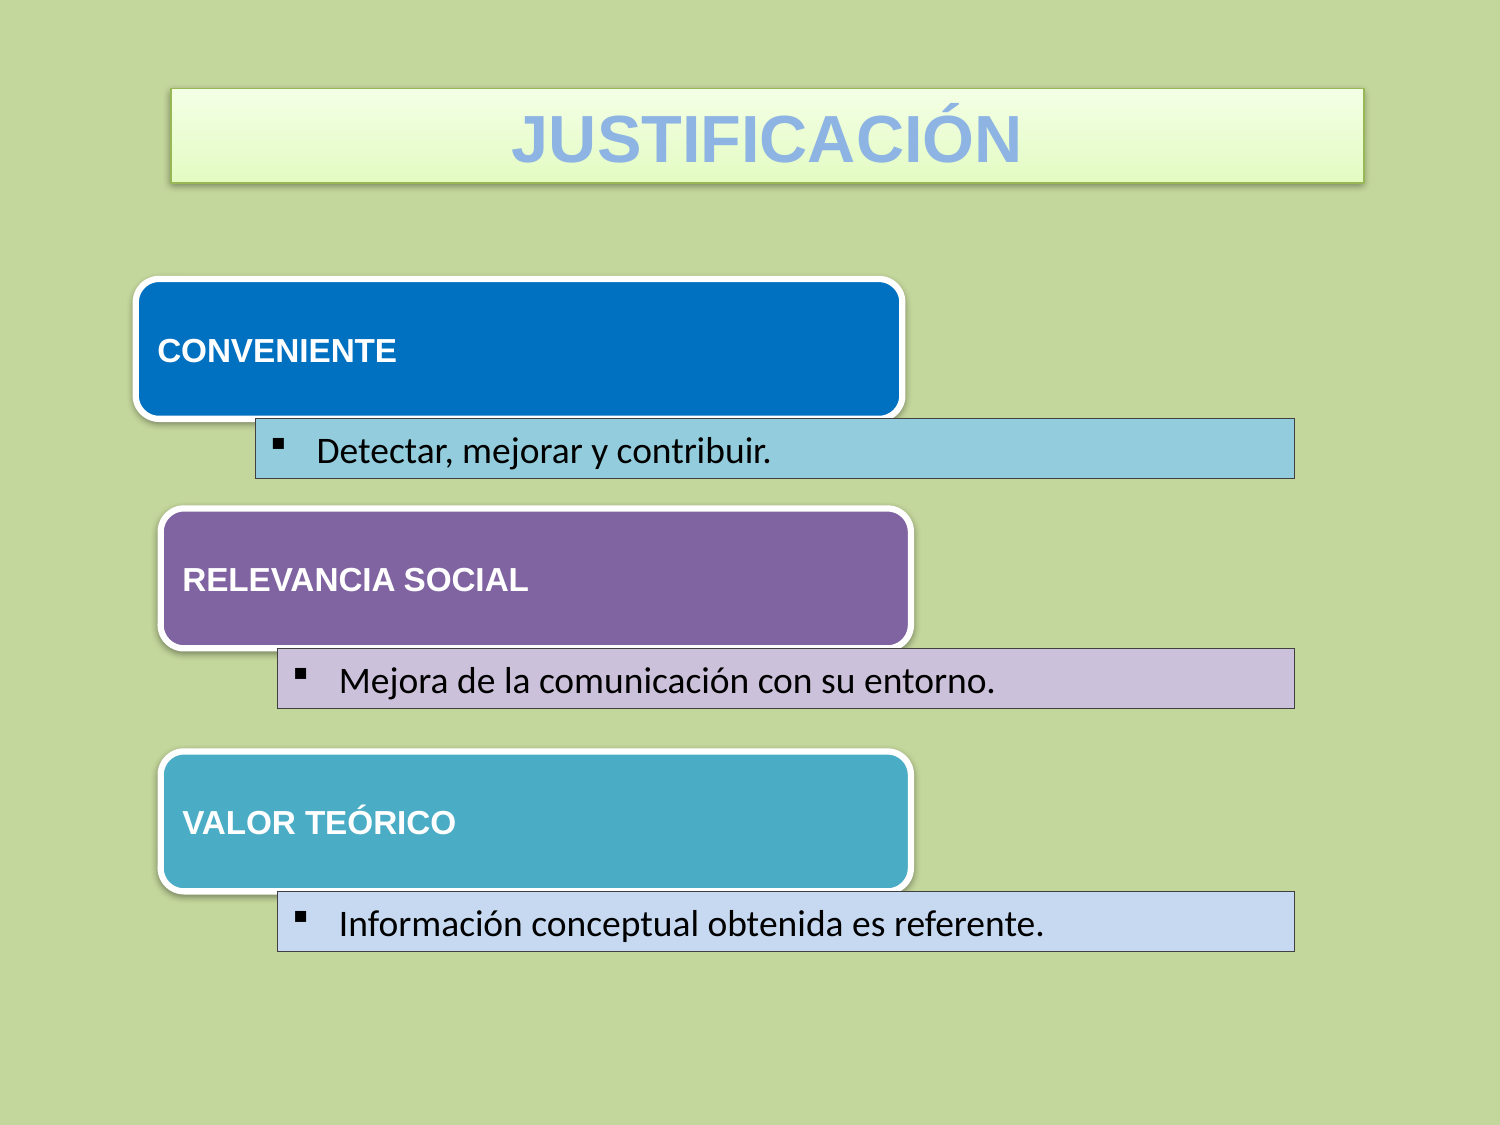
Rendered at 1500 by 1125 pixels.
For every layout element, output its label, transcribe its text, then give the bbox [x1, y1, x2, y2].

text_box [160, 508, 1295, 745]
text_box JUSTIFICACIÓN [170, 88, 1365, 184]
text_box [160, 751, 1295, 988]
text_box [135, 278, 1295, 516]
